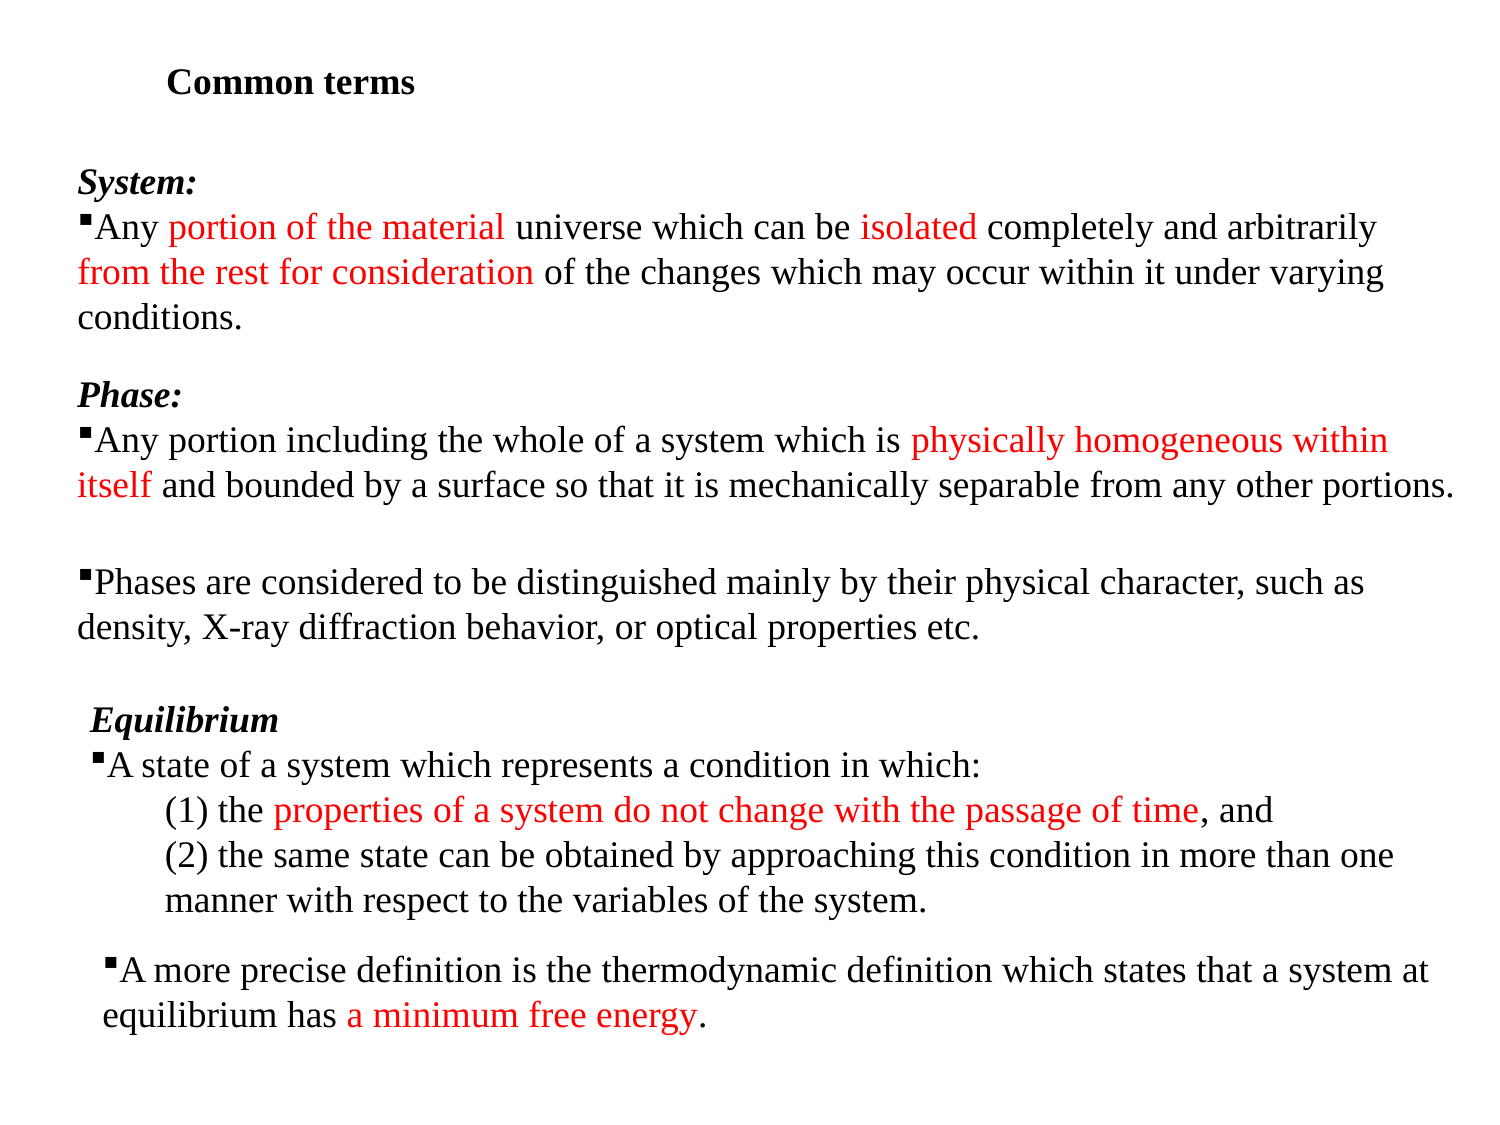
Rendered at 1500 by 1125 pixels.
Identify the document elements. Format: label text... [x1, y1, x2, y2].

text_box Phases are considered to be distinguished mainly by their physical character, such as density, X-ray diffraction behavior, or optical properties etc. [62, 549, 1413, 655]
text_box A more precise definition is the thermodynamic definition which states that a system at equilibrium has a minimum free energy. [87, 937, 1450, 1043]
text_box Common terms [151, 49, 440, 110]
text_box System: Any portion of the material universe which can be isolated completely and arbitrarily from the rest for consideration of the changes which may occur within it under varying conditions. [62, 149, 1463, 345]
text_box Equilibrium A state of a system which represents a condition in which: (1) the properties of a system do not change with the passage of time, and (2) the same state can be obtained by approaching this condition in more than one manner with respect to the variables of the system. [75, 687, 1450, 928]
text_box Phase: Any portion including the whole of a system which is physically homogeneous within itself and bounded by a surface so that it is mechanically separable from any other portions. [62, 362, 1475, 513]
